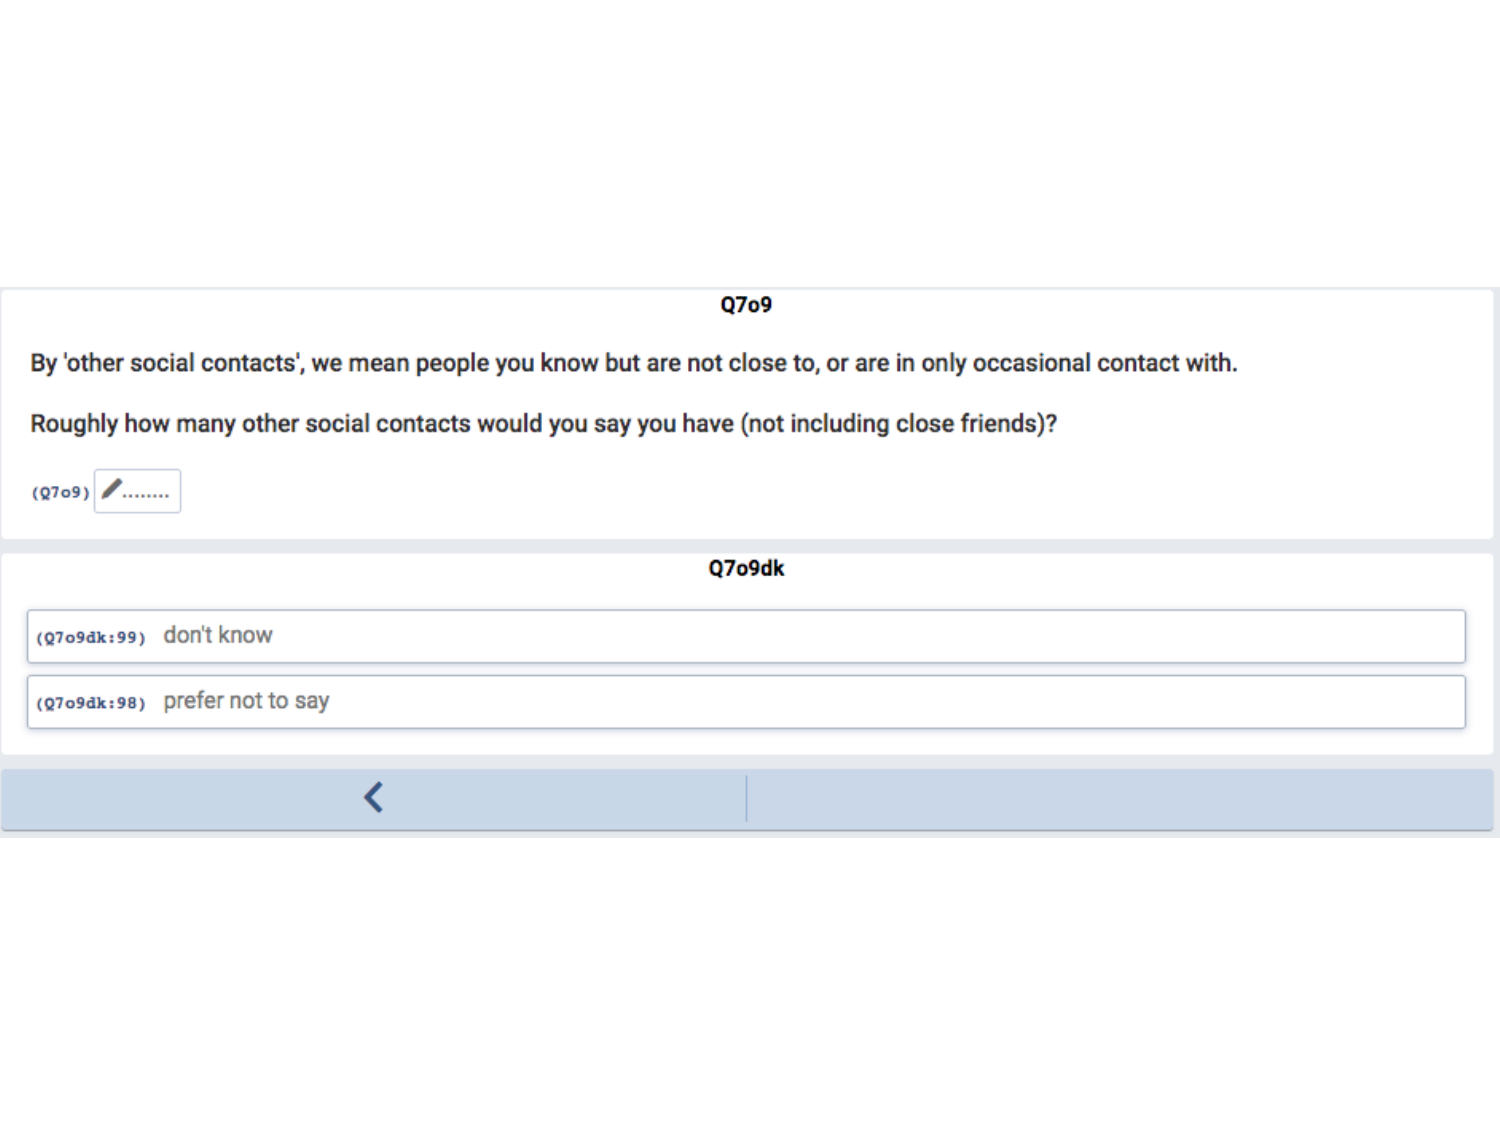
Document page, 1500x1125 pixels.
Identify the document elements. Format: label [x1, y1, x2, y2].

picture [0, 287, 1500, 838]
